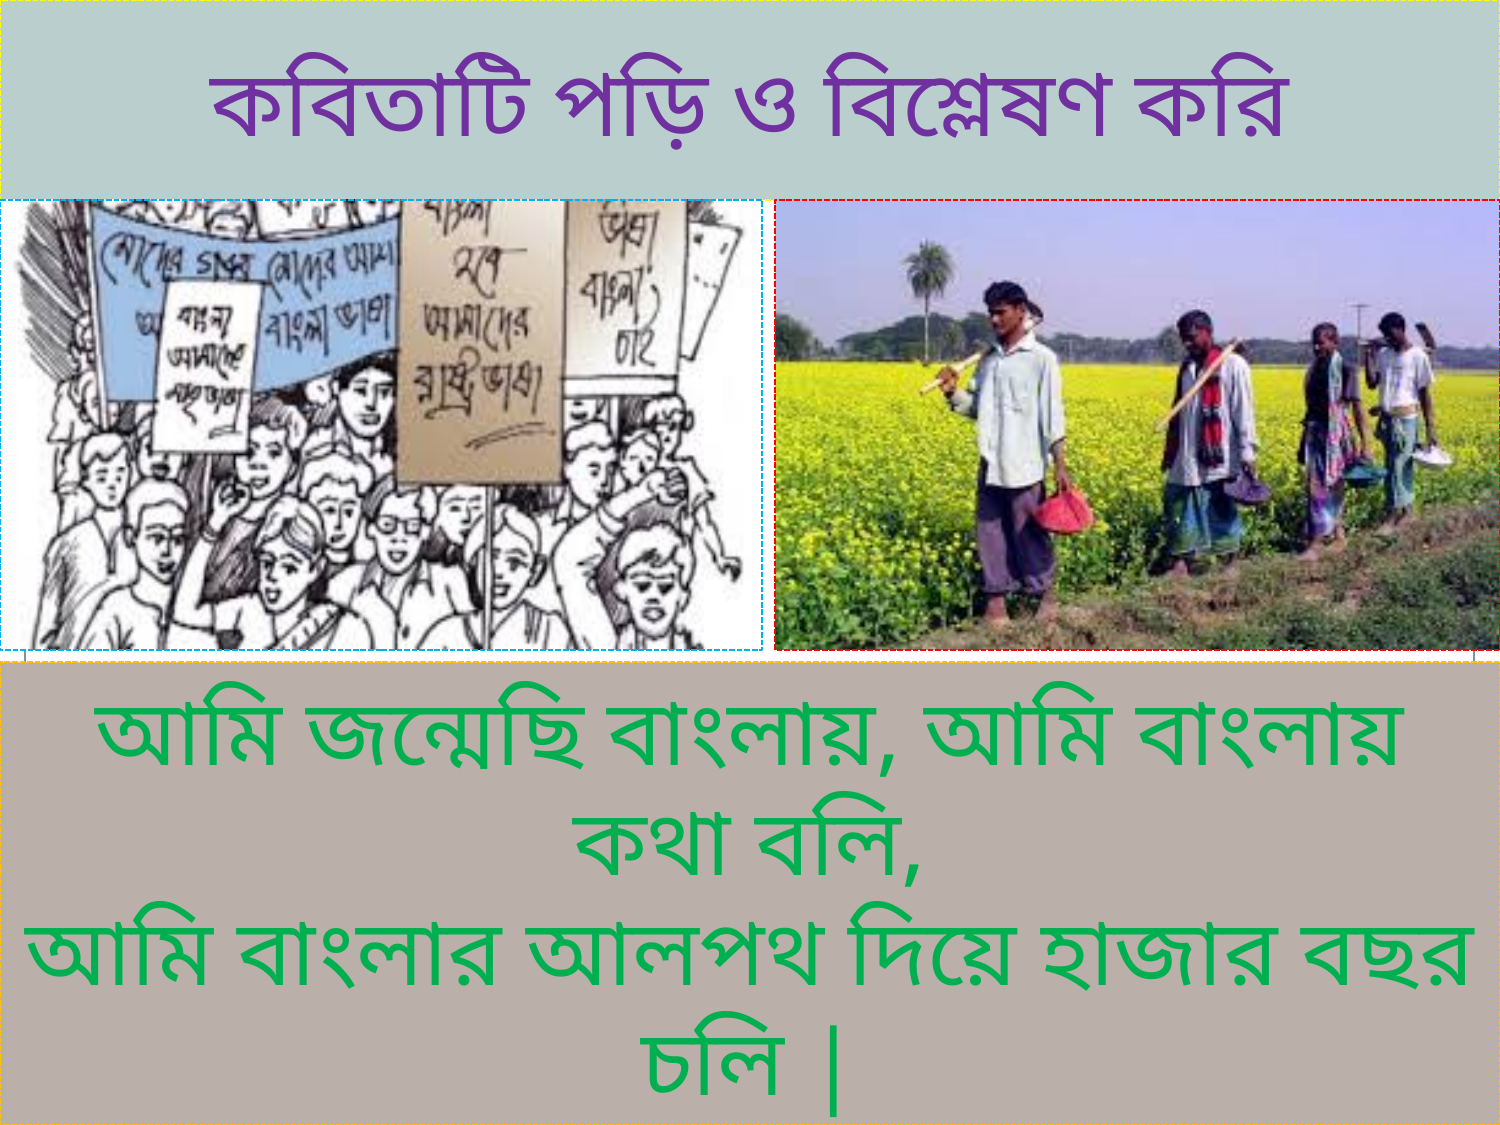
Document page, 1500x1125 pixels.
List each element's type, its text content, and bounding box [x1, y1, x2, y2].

text_box কবিতাটি পড়ি ও বিশ্লেষণ করি [0, 0, 1500, 201]
text_box [774, 199, 1500, 651]
text_box আমি জন্মেছি বাংলায়, আমি বাংলায় কথা বলি, আমি বাংলার আলপথ দিয়ে হাজার বছর চলি | [0, 661, 1500, 1125]
text_box [0, 199, 763, 651]
